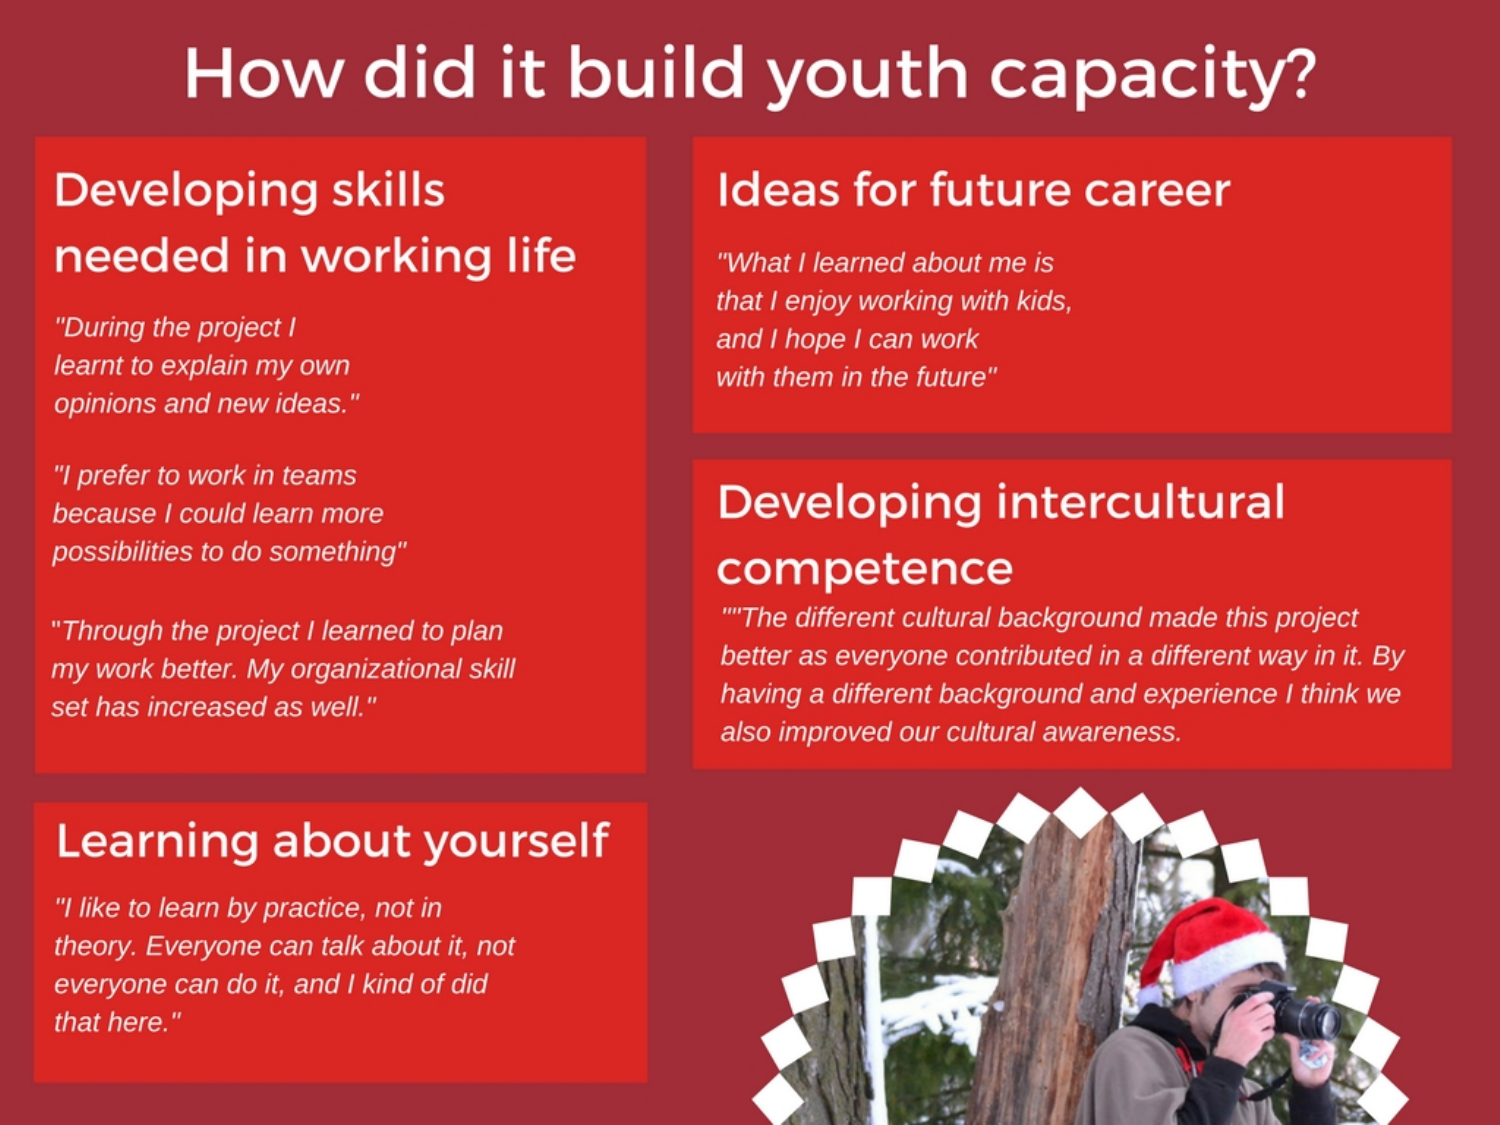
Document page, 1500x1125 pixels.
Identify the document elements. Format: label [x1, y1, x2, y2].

list [0, 0, 1500, 1125]
